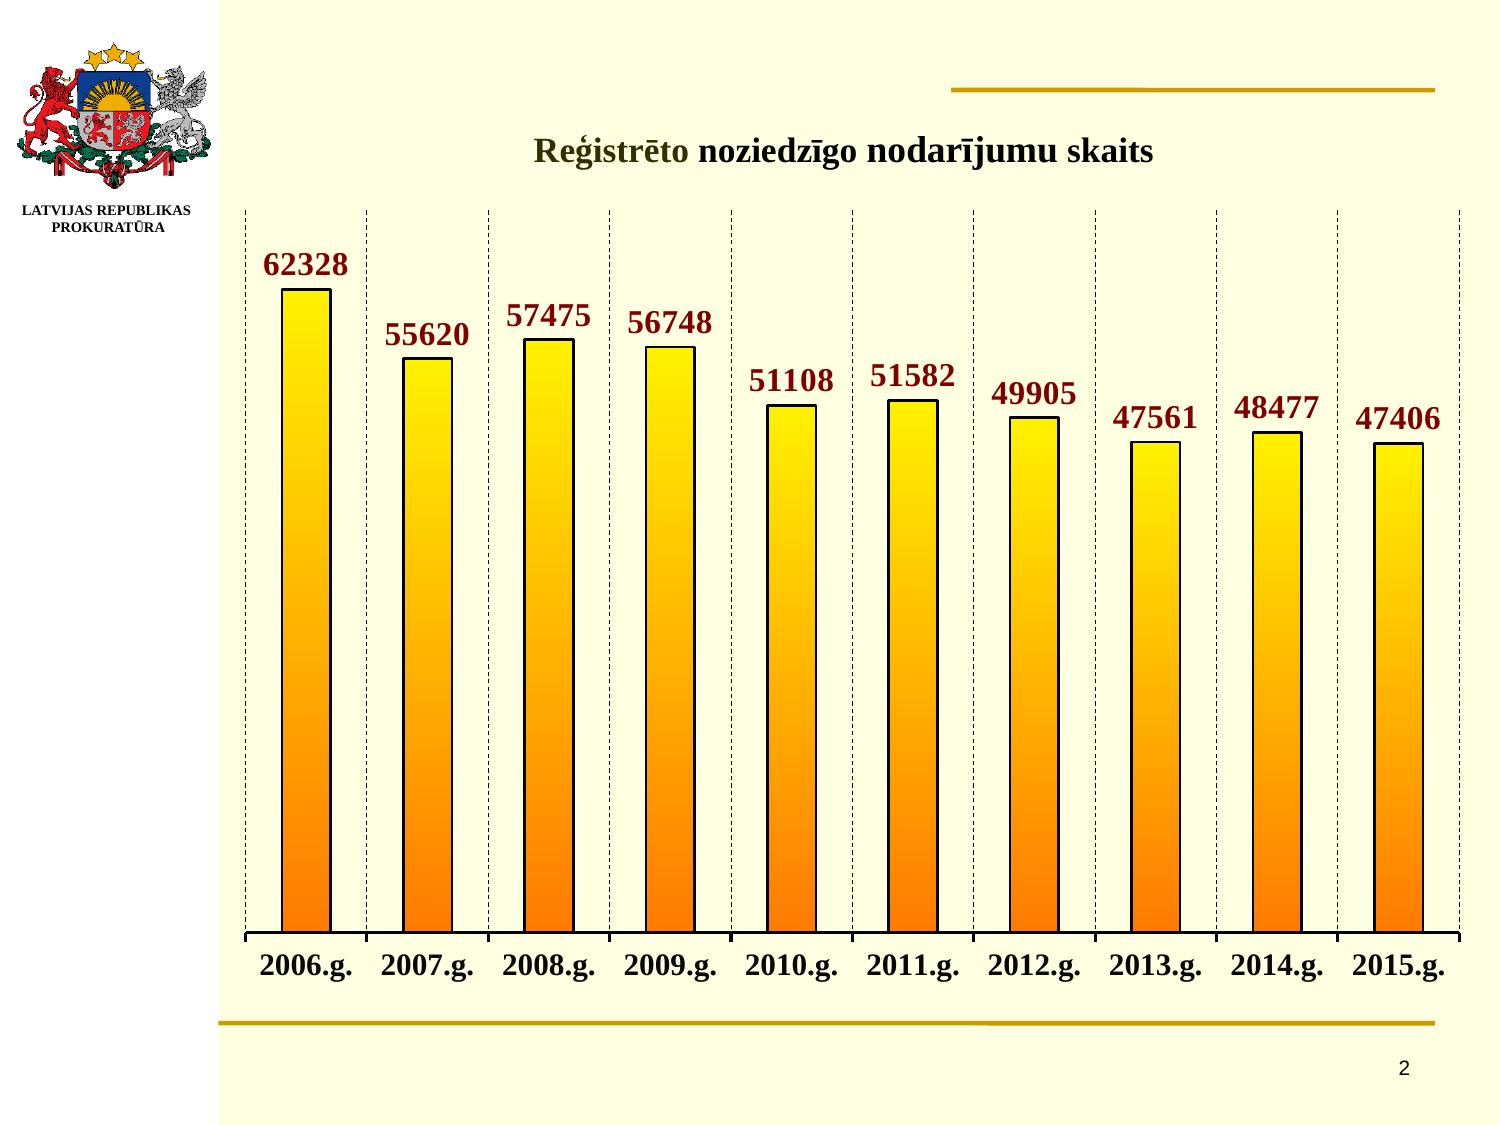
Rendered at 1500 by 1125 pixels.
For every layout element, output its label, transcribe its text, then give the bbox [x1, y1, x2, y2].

chart [222, 196, 1483, 1015]
slide_number 2 [1112, 1046, 1426, 1101]
picture [17, 42, 212, 189]
text_box Reģistrēto noziedzīgo nodarījumu skaits [222, 117, 1465, 177]
